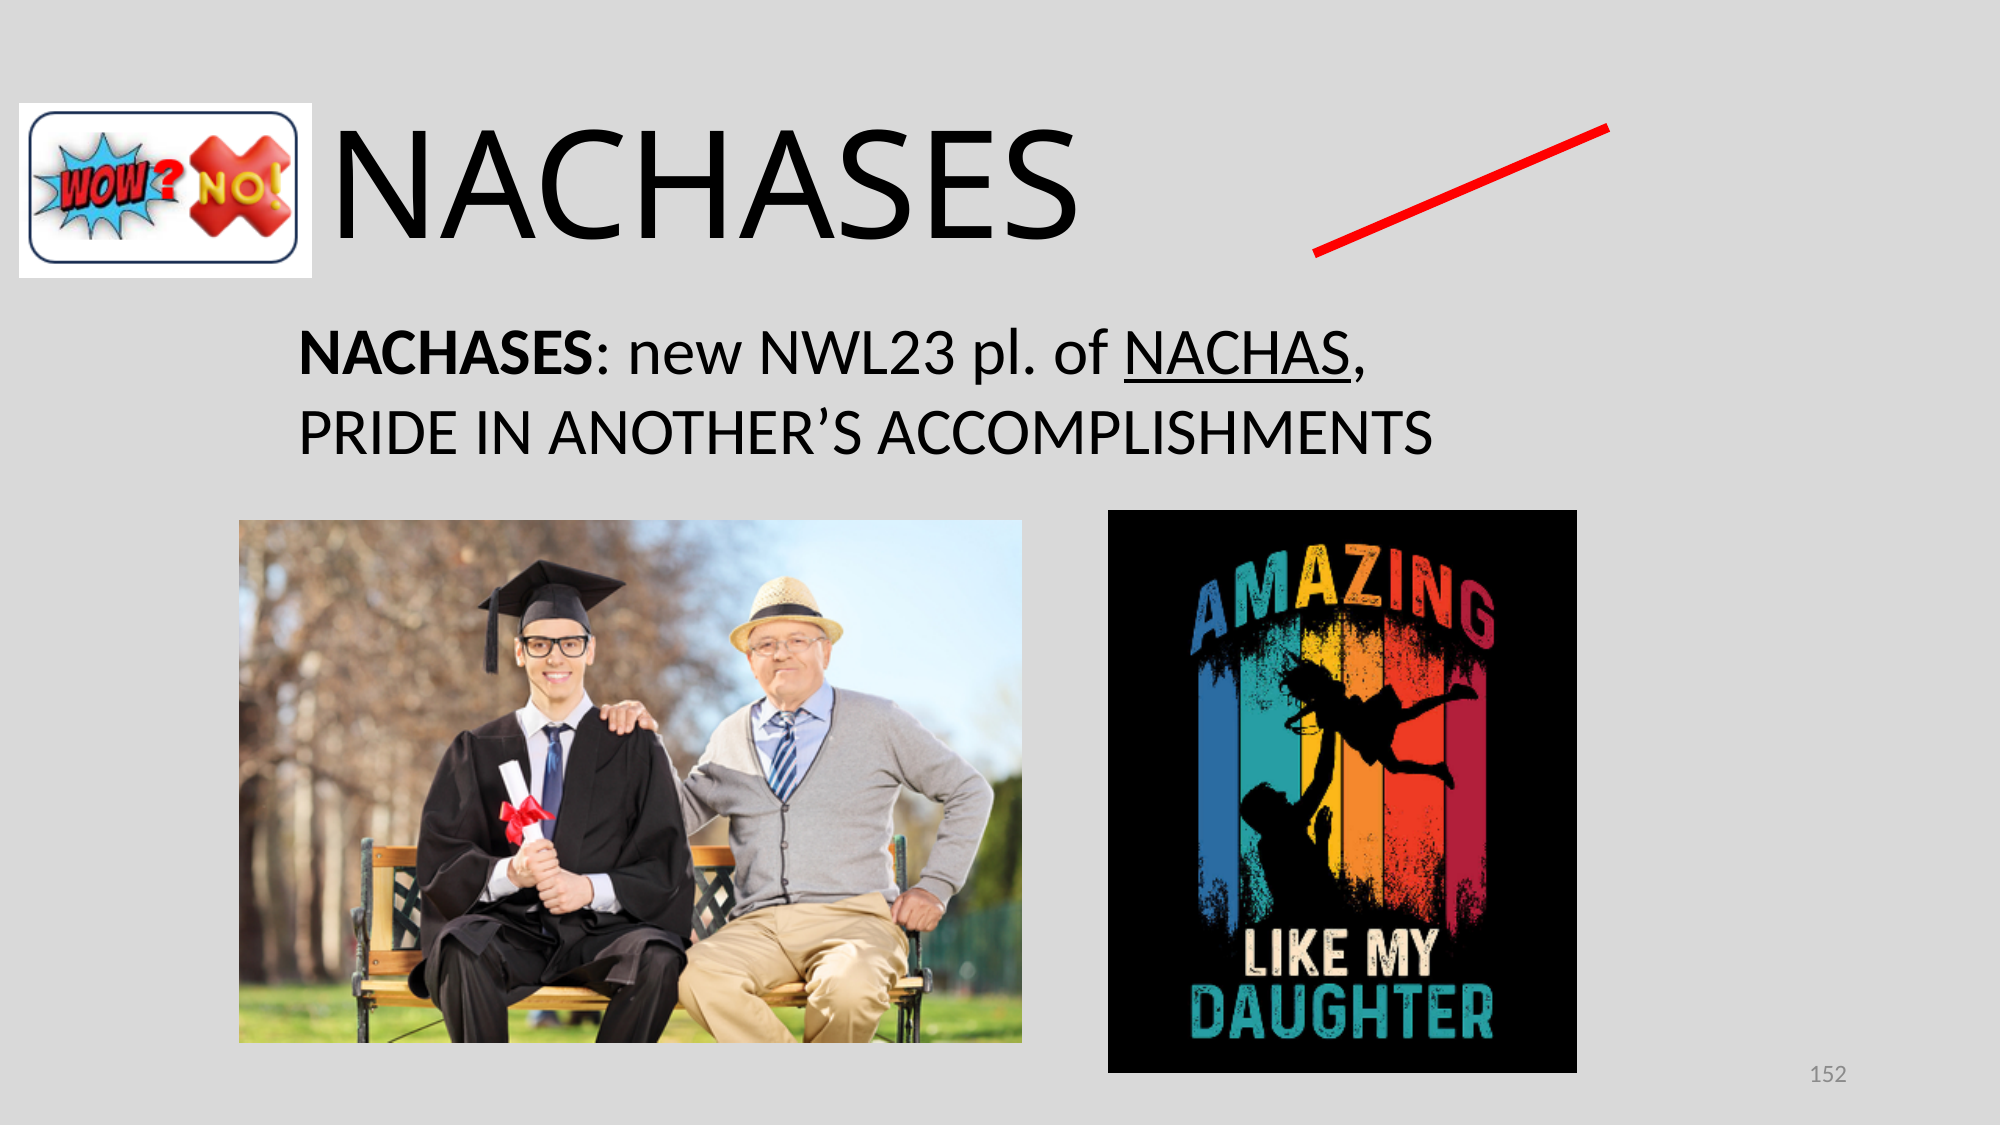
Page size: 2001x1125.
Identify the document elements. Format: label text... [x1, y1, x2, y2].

picture [1108, 510, 1577, 1073]
picture [239, 520, 1022, 1043]
text_box NACHASES [311, 81, 1905, 276]
picture [19, 103, 312, 279]
text_box NACHASES: new NWL23 pl. of NACHAS, PRIDE IN ANOTHER’S ACCOMPLISHMENTS [283, 300, 1500, 556]
slide_number 152 [1412, 1042, 1863, 1103]
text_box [1313, 127, 1609, 254]
